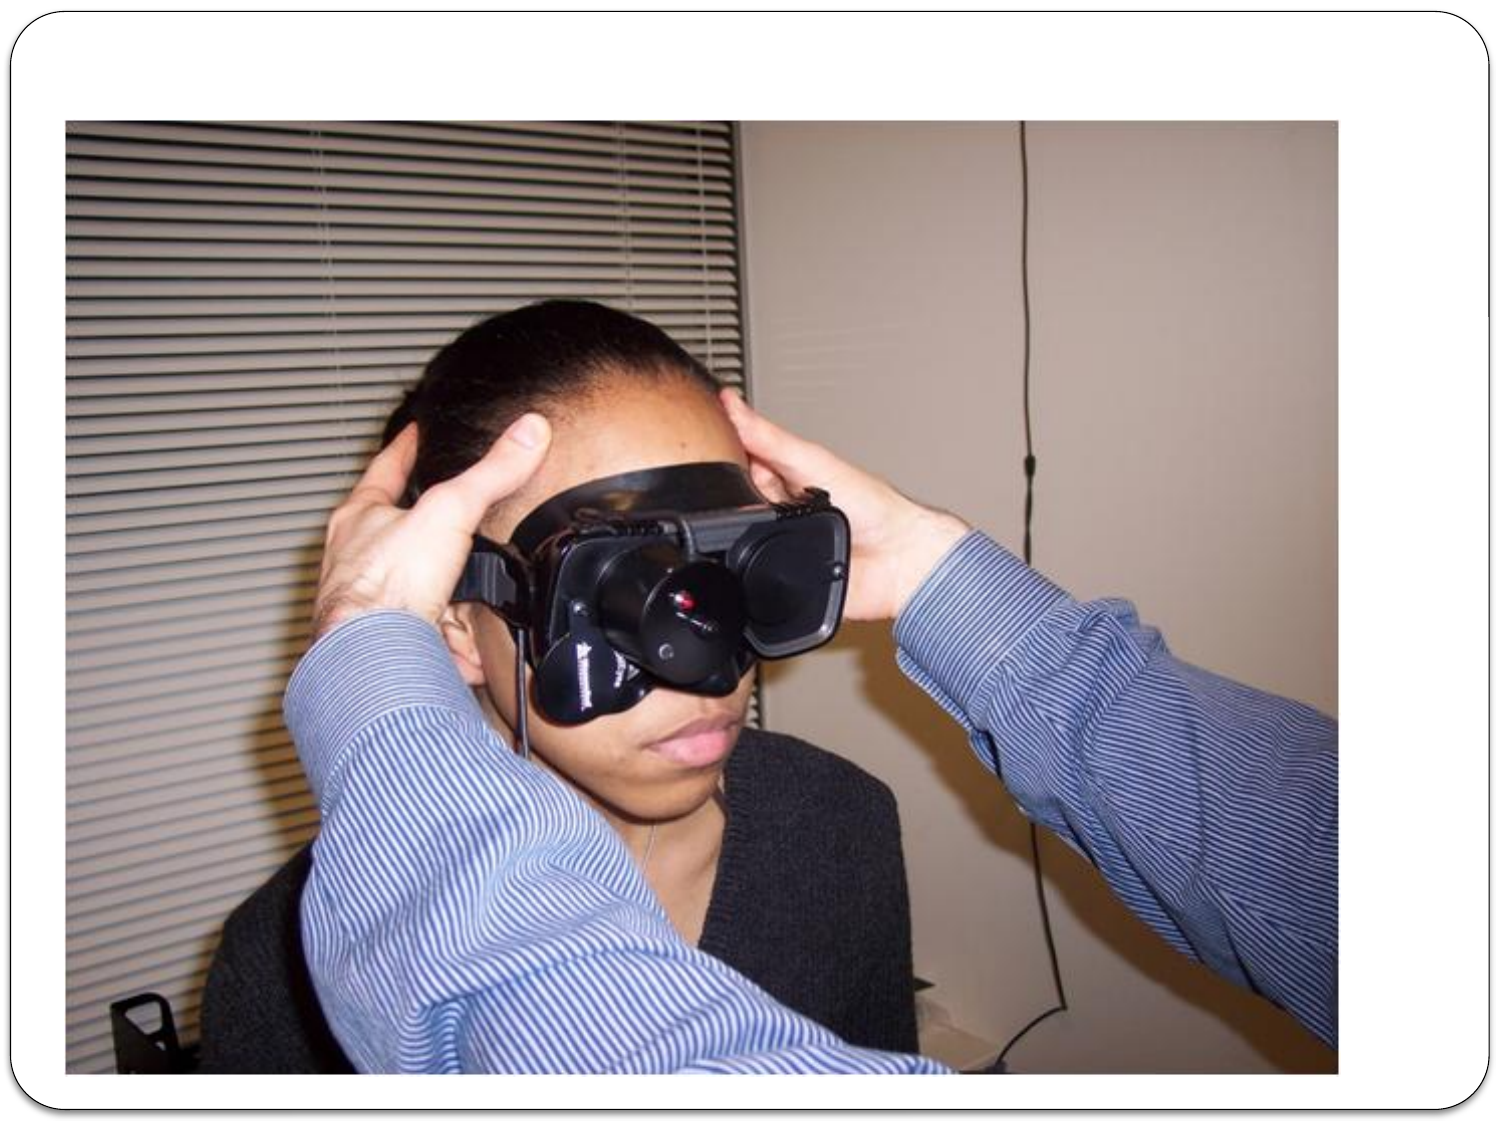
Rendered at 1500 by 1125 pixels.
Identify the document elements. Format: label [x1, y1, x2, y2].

list [64, 119, 1341, 1077]
